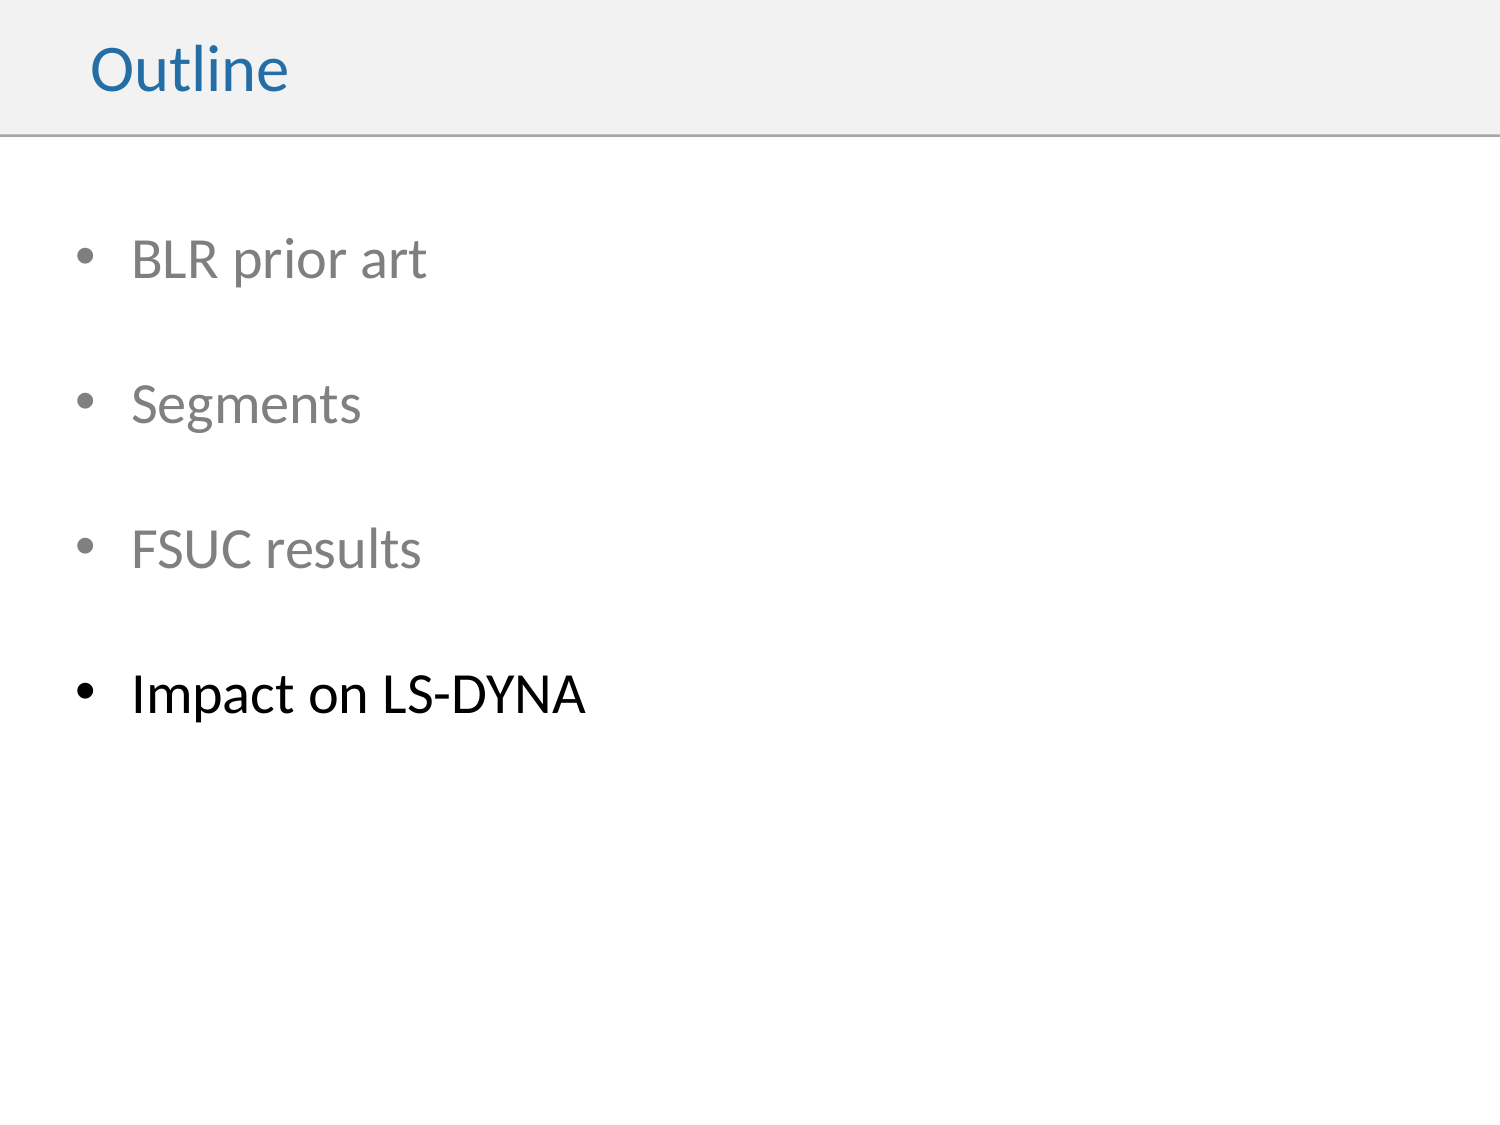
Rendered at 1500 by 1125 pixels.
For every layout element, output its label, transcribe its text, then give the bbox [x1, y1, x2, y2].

title Outline [0, 0, 1500, 135]
list BLR prior art Segments FSUC results Impact on LS-DYNA [75, 212, 1425, 1005]
